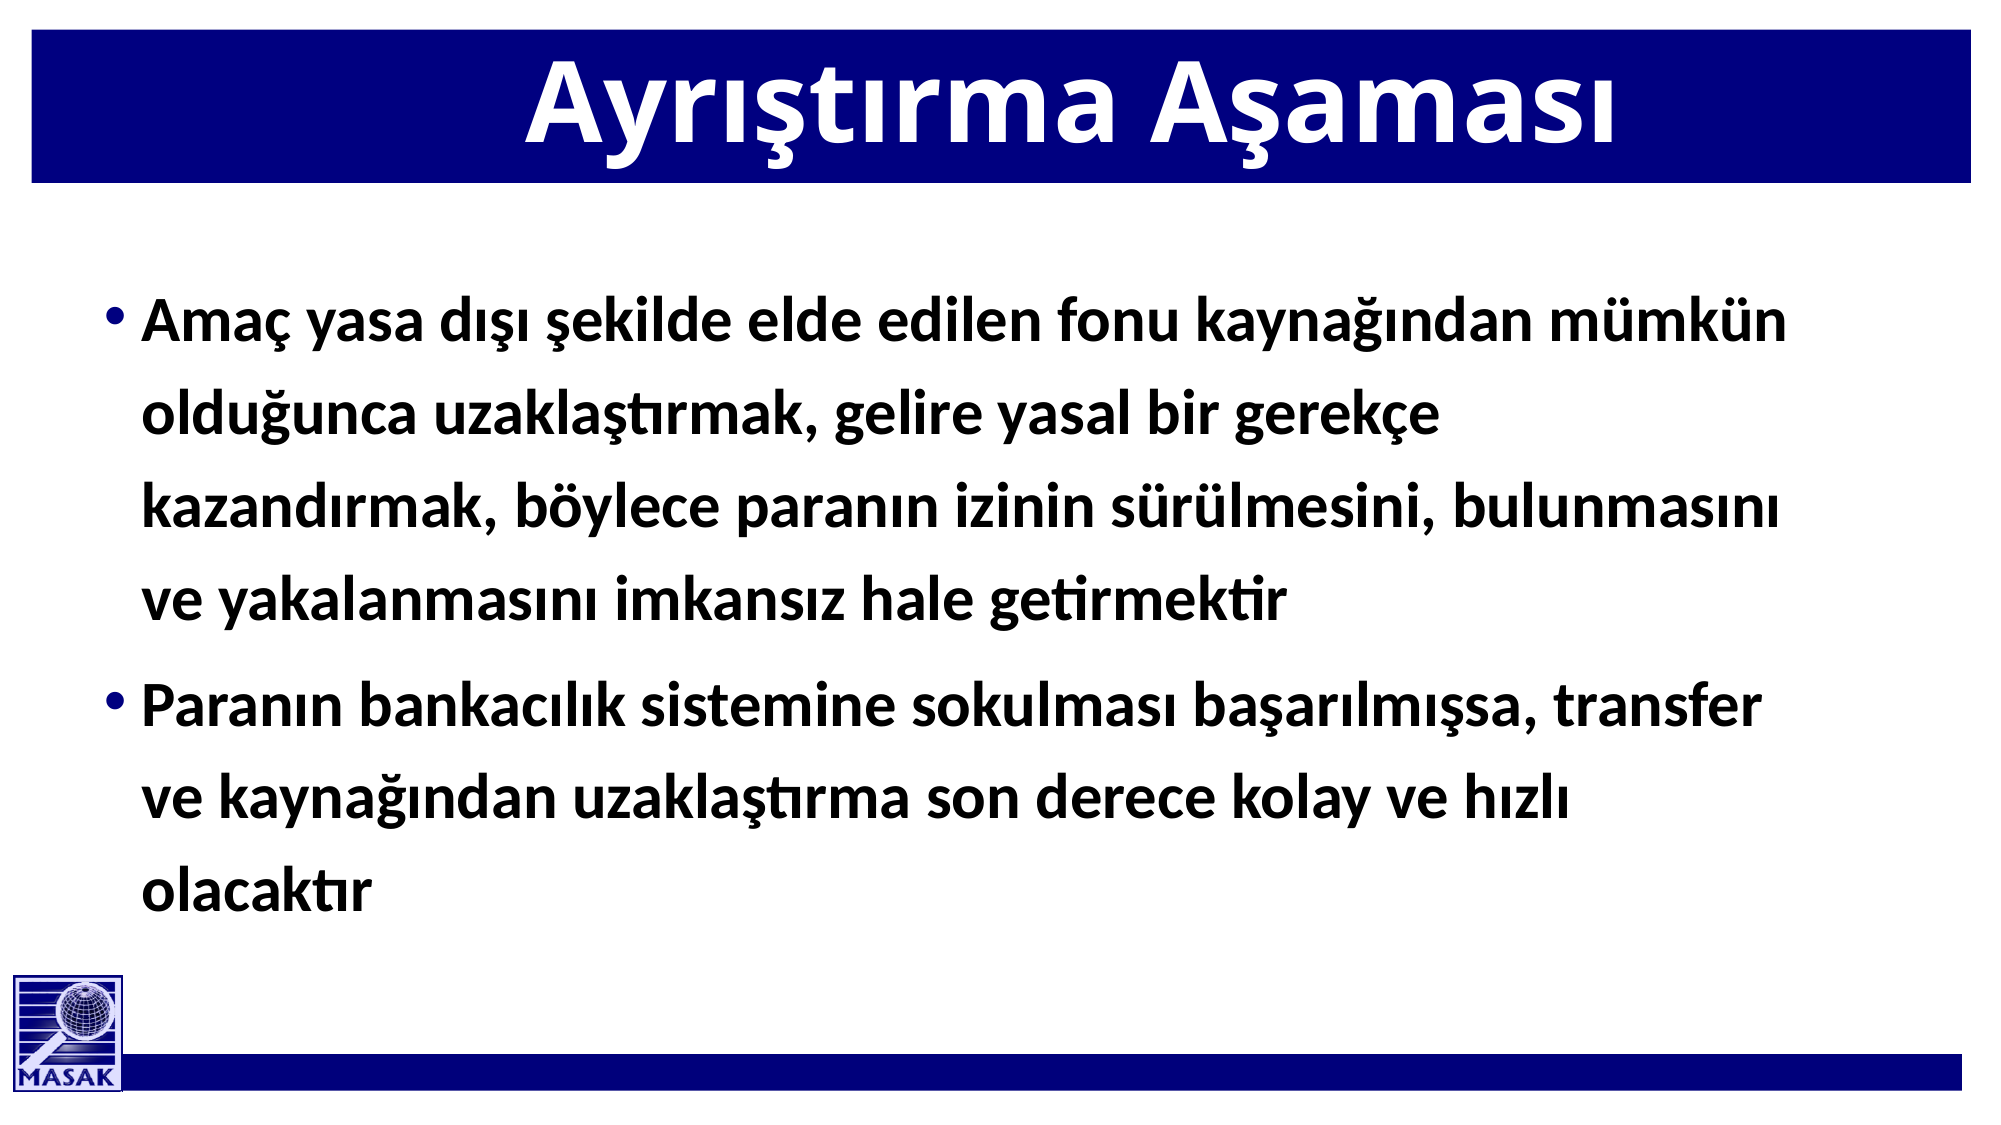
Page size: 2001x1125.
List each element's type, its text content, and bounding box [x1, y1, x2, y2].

list Amaç yasa dışı şekilde elde edilen fonu kaynağından mümkün olduğunca uzaklaştırmak, gelire yasal bir gerekçe kazandırmak, böylece paranın izinin sürülmesini, bulunmasını ve yakalanmasını imkansız hale getirmektir Paranın bankacılık sistemine sokulması başarılmışsa, transfer ve kaynağından uzaklaştırma son derece kolay ve hızlı olacaktır [88, 253, 1814, 968]
title Ayrıştırma Aşaması [31, 29, 1971, 183]
picture [13, 975, 123, 1092]
slide_number 21 [1412, 1042, 1863, 1103]
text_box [137, 59, 1863, 251]
